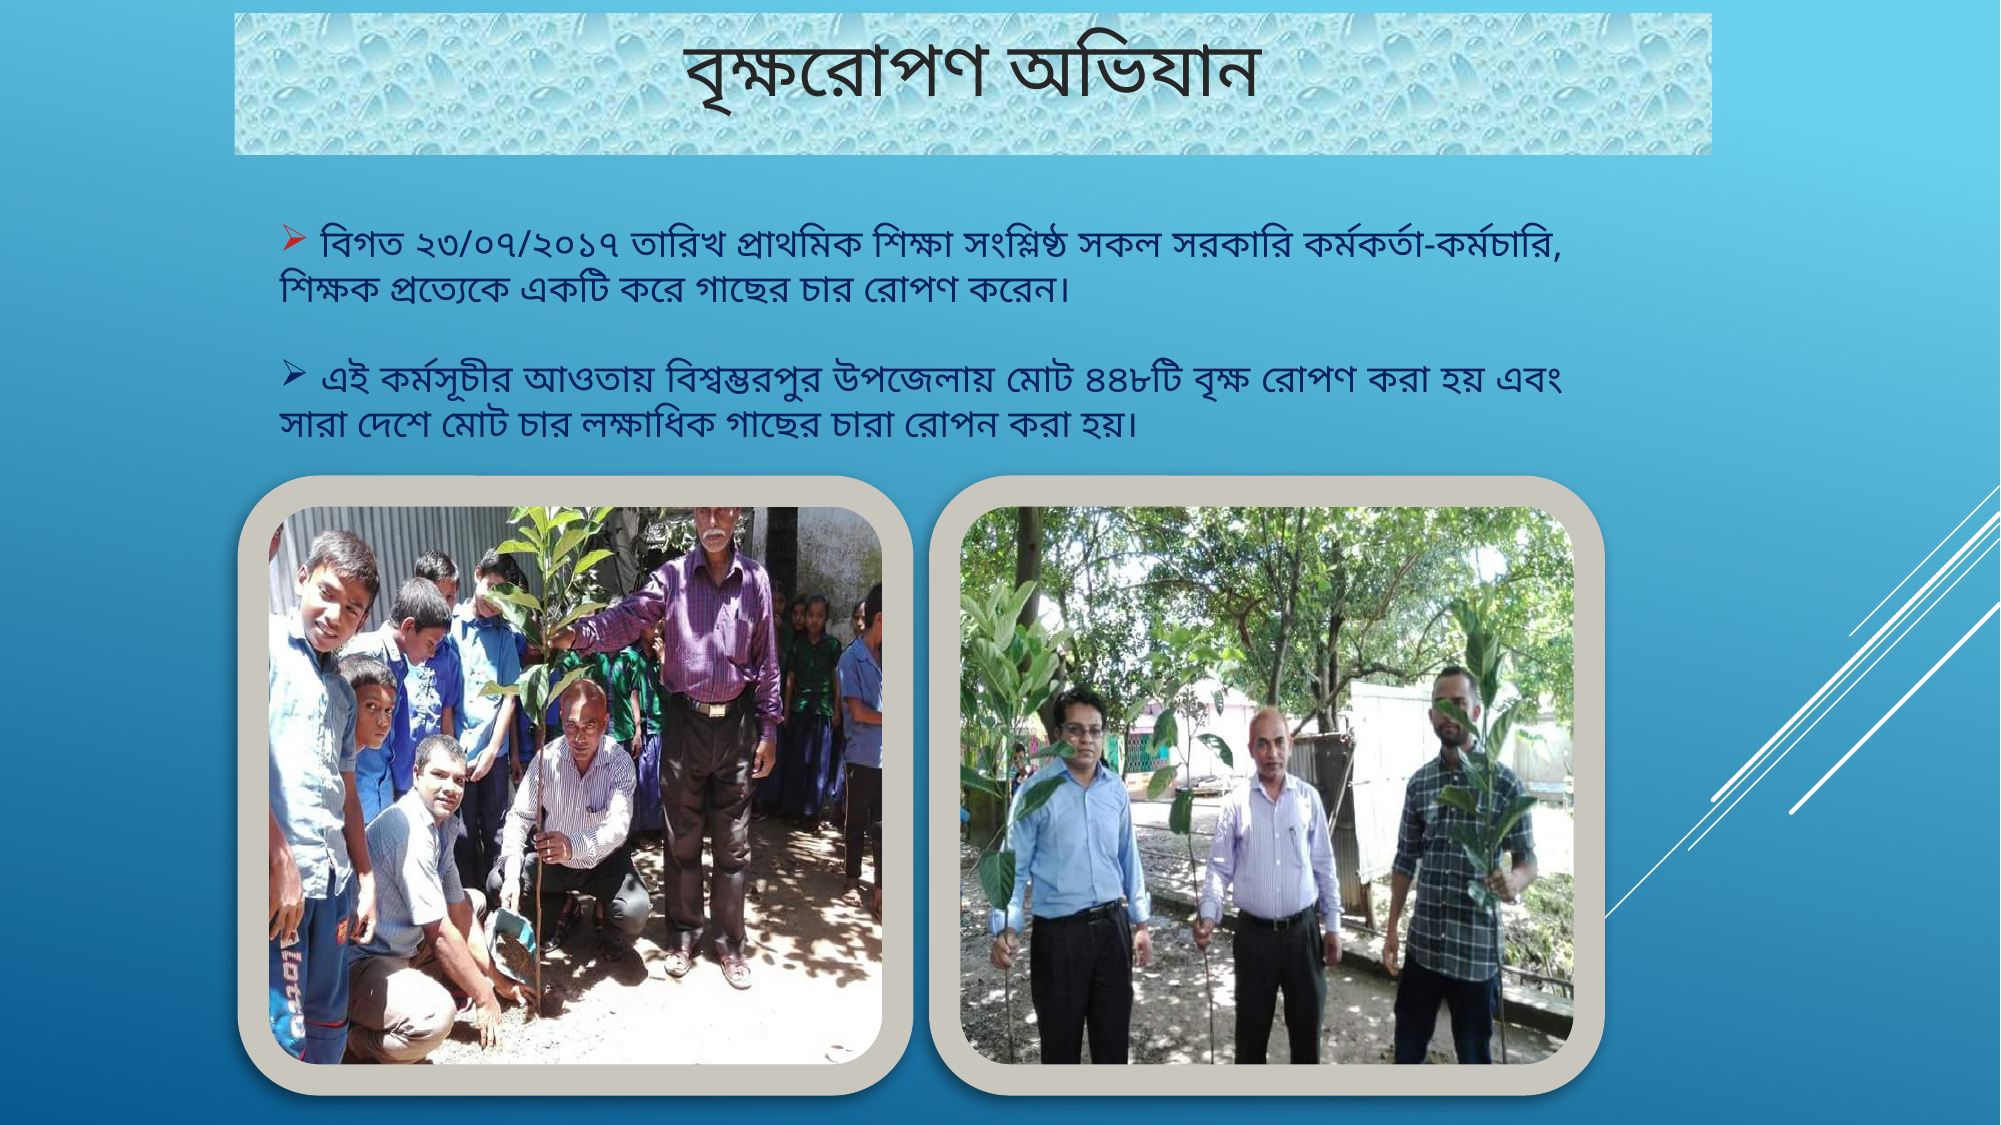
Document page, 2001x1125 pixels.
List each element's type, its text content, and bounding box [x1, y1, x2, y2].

text_box বিগত ২৩/০৭/২০১৭ তারিখ প্রাথমিক শিক্ষা সংশ্লিষ্ঠ সকল সরকারি কর্মকর্তা-কর্মচারি, শিক্ষক প্রত্যেকে একটি করে গাছের চার রোপণ করেন। এই কর্মসূচীর আওতায় বিশ্বম্ভরপুর উপজেলায় মোট ৪৪৮টি বৃক্ষ রোপণ করা হয় এবং সারা দেশে মোট চার লক্ষাধিক গাছের চারা রোপন করা হয়। [265, 212, 1578, 453]
text_box বৃক্ষরোপণ অভিযান [234, 13, 1713, 155]
picture [253, 490, 899, 1081]
picture [944, 490, 1590, 1081]
